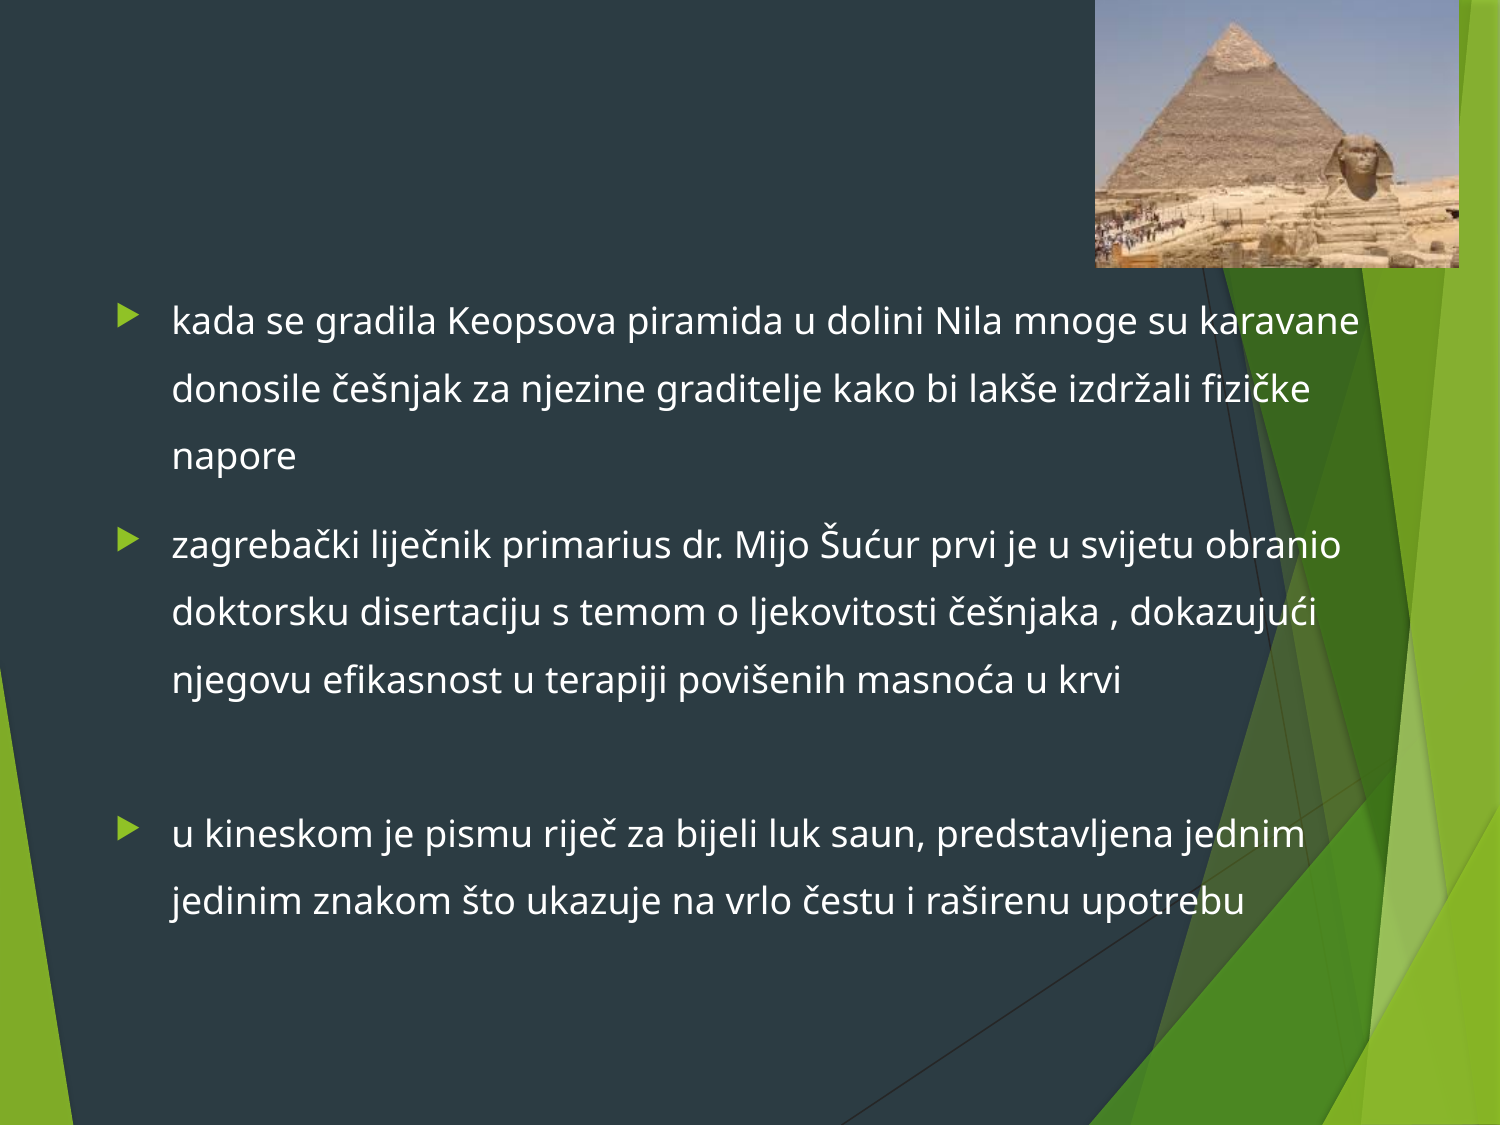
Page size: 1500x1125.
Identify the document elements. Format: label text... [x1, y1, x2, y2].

picture [1094, 0, 1460, 268]
list kada se gradila Keopsova piramida u dolini Nila mnoge su karavane donosile češnjak za njezine graditelje kako bi lakše izdržali fizičke napore zagrebački liječnik primarius dr. Mijo Šućur prvi je u svijetu obranio doktorsku disertaciju s temom o ljekovitosti češnjaka , dokazujući njegovu efikasnost u terapiji povišenih masnoća u krvi u kineskom je pismu riječ za bijeli luk saun, predstavljena jednim jedinim znakom što ukazuje na vrlo čestu i raširenu upotrebu [99, 267, 1412, 991]
